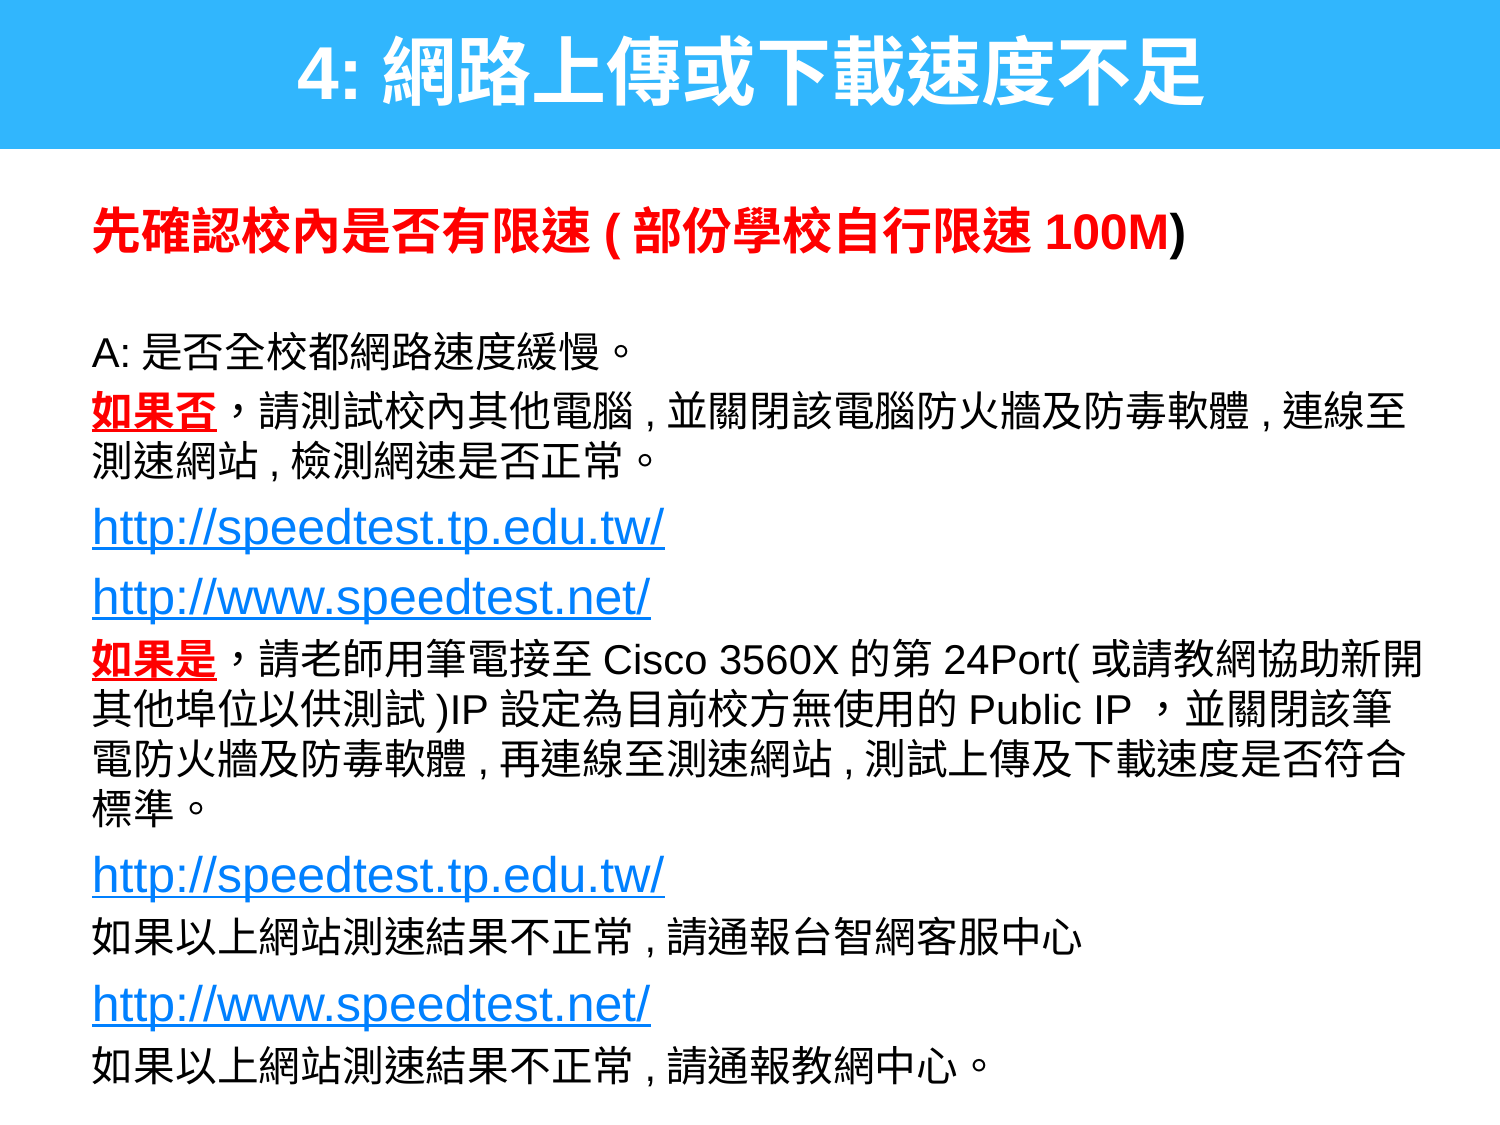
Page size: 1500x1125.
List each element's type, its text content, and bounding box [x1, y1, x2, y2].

title 4:網路上傳或下載速度不足 [76, 19, 1427, 121]
list 先確認校內是否有限速(部份學校自行限速100M) A:是否全校都網路速度緩慢。 如果否，請測試校內其他電腦,並關閉該電腦防火牆及防毒軟體,連線至測速網站,檢測網速是否正常。 http://speedtest.tp.edu.tw/ http://www.speedtest.net/ 如果是，請老師用筆電接至Cisco 3560X的第24Port(或請教網協助新開其他埠位以供測試)IP設定為目前校方無使用的Public IP，並關閉該筆電防火牆及防毒軟體,再連線至測速網站,測試上傳及下載速度是否符合標準。 http://speedtest.tp.edu.tw/ 如果以上網站測速結果不正常,請通報台智網客服中心 http://www.speedtest.net/ 如果以上網站測速結果不正常,請通報教網中心。 [76, 191, 1441, 1083]
